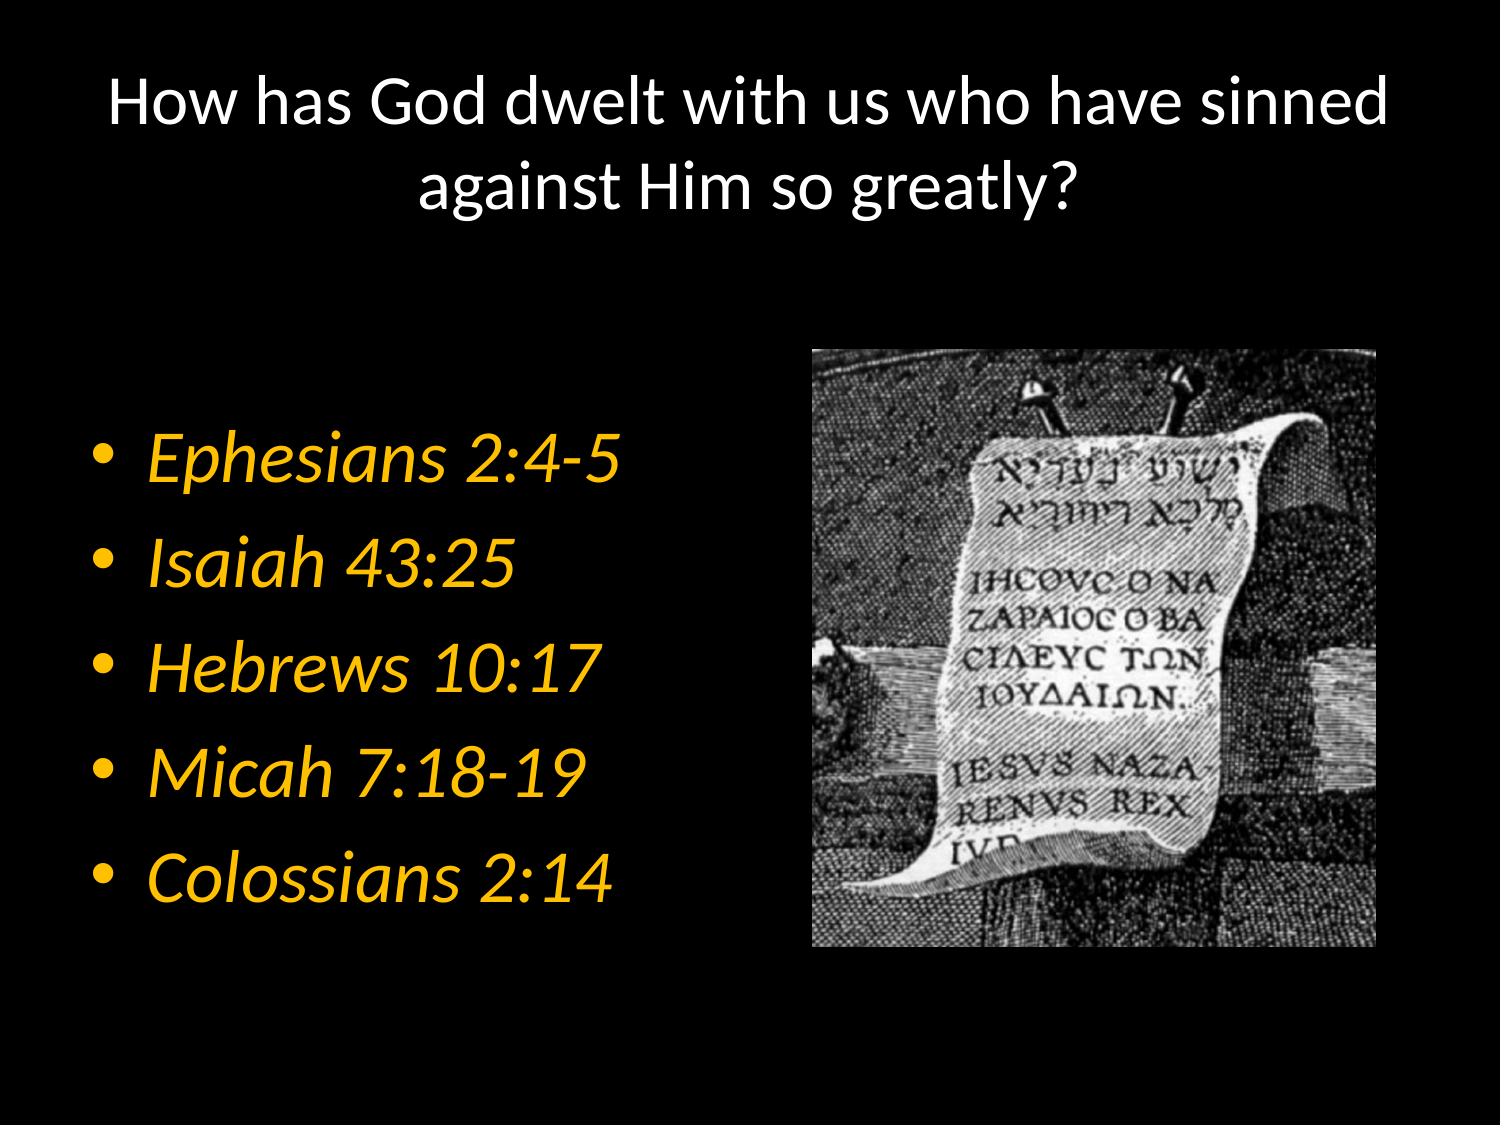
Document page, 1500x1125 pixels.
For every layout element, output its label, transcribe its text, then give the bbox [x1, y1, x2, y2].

picture [812, 349, 1377, 947]
title How has God dwelt with us who have sinned against Him so greatly? [75, 45, 1425, 233]
list Ephesians 2:4-5 Isaiah 43:25 Hebrews 10:17 Micah 7:18-19 Colossians 2:14 [75, 399, 1425, 1088]
